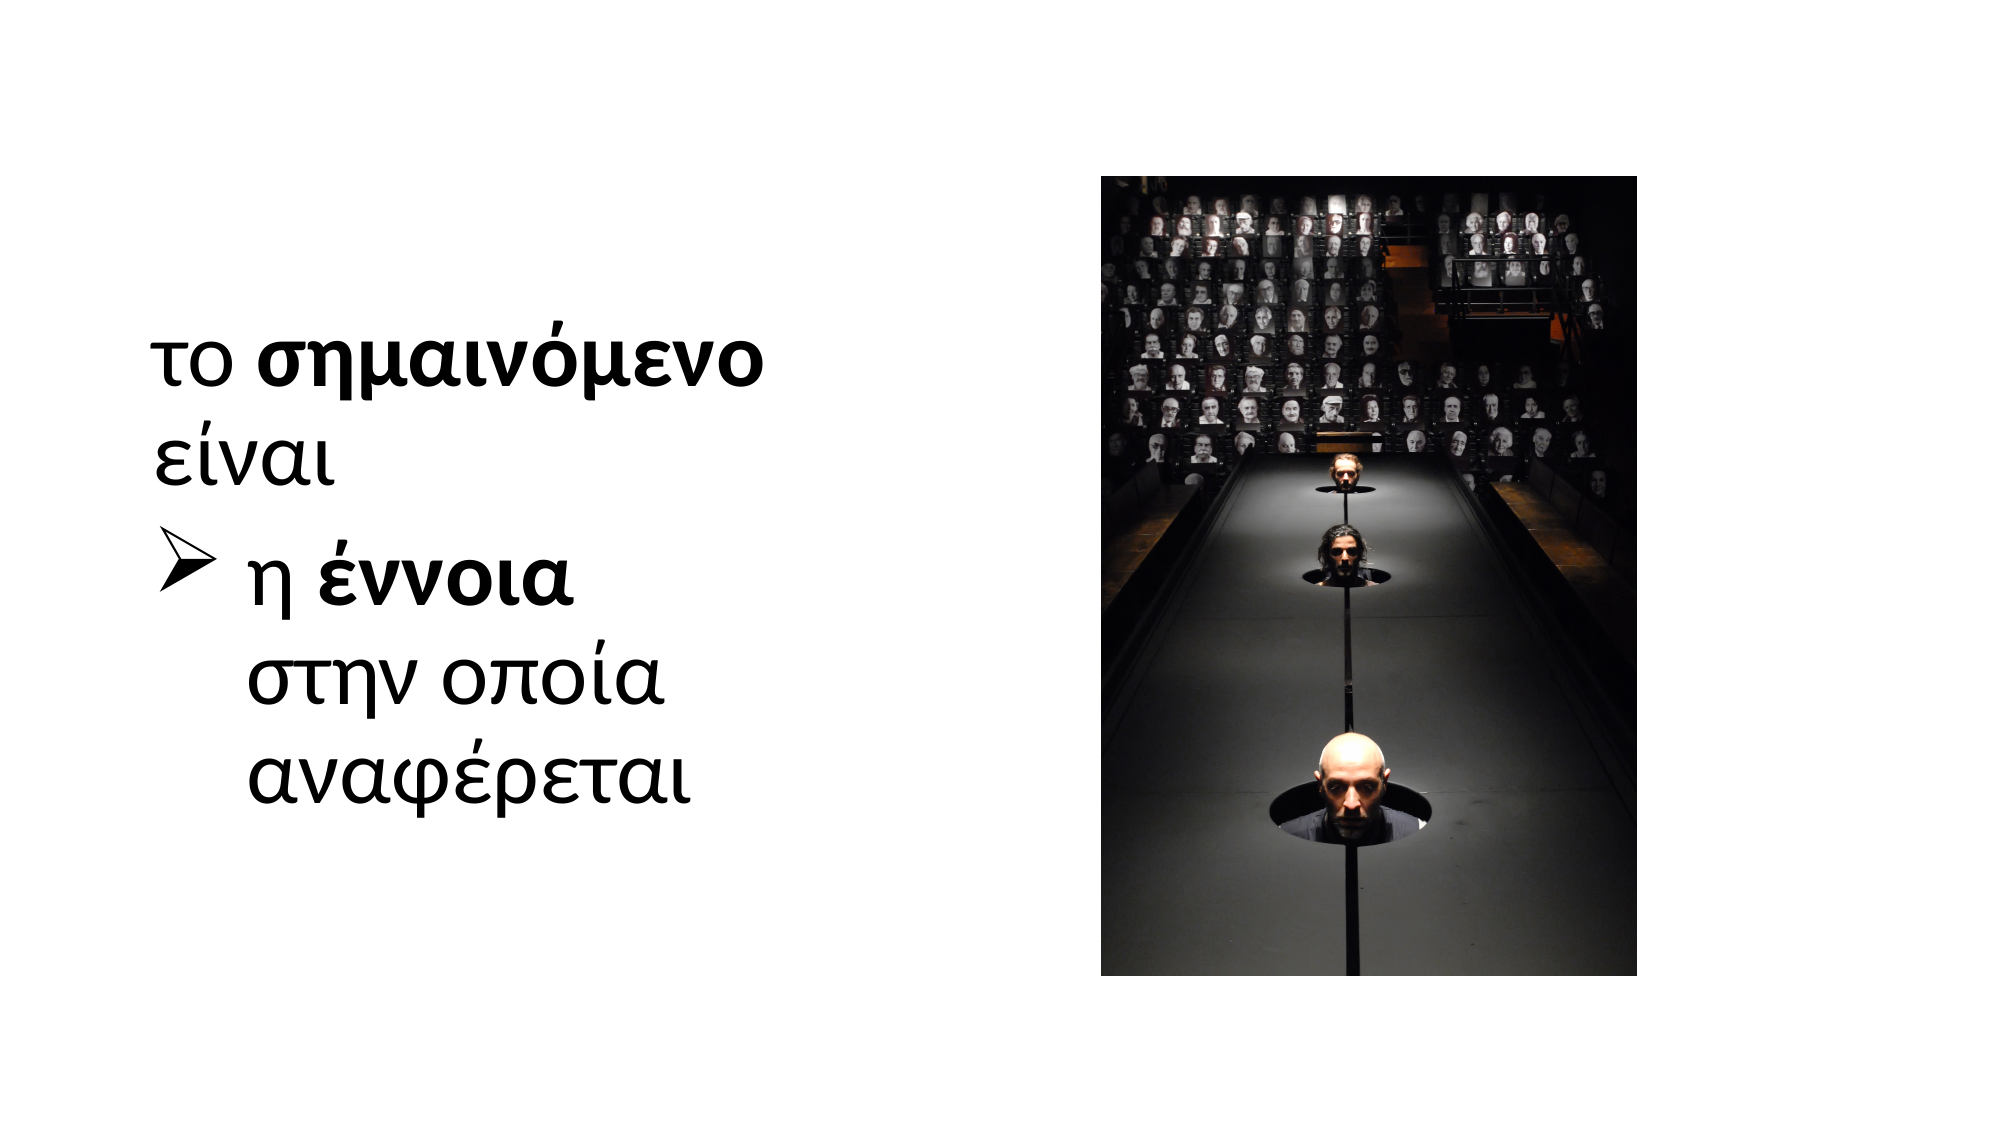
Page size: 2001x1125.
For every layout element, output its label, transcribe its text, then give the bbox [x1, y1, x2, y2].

list το σημαινόμενο είναι η έννοια στην οποία αναφέρεται [137, 299, 783, 963]
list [862, 176, 1876, 976]
